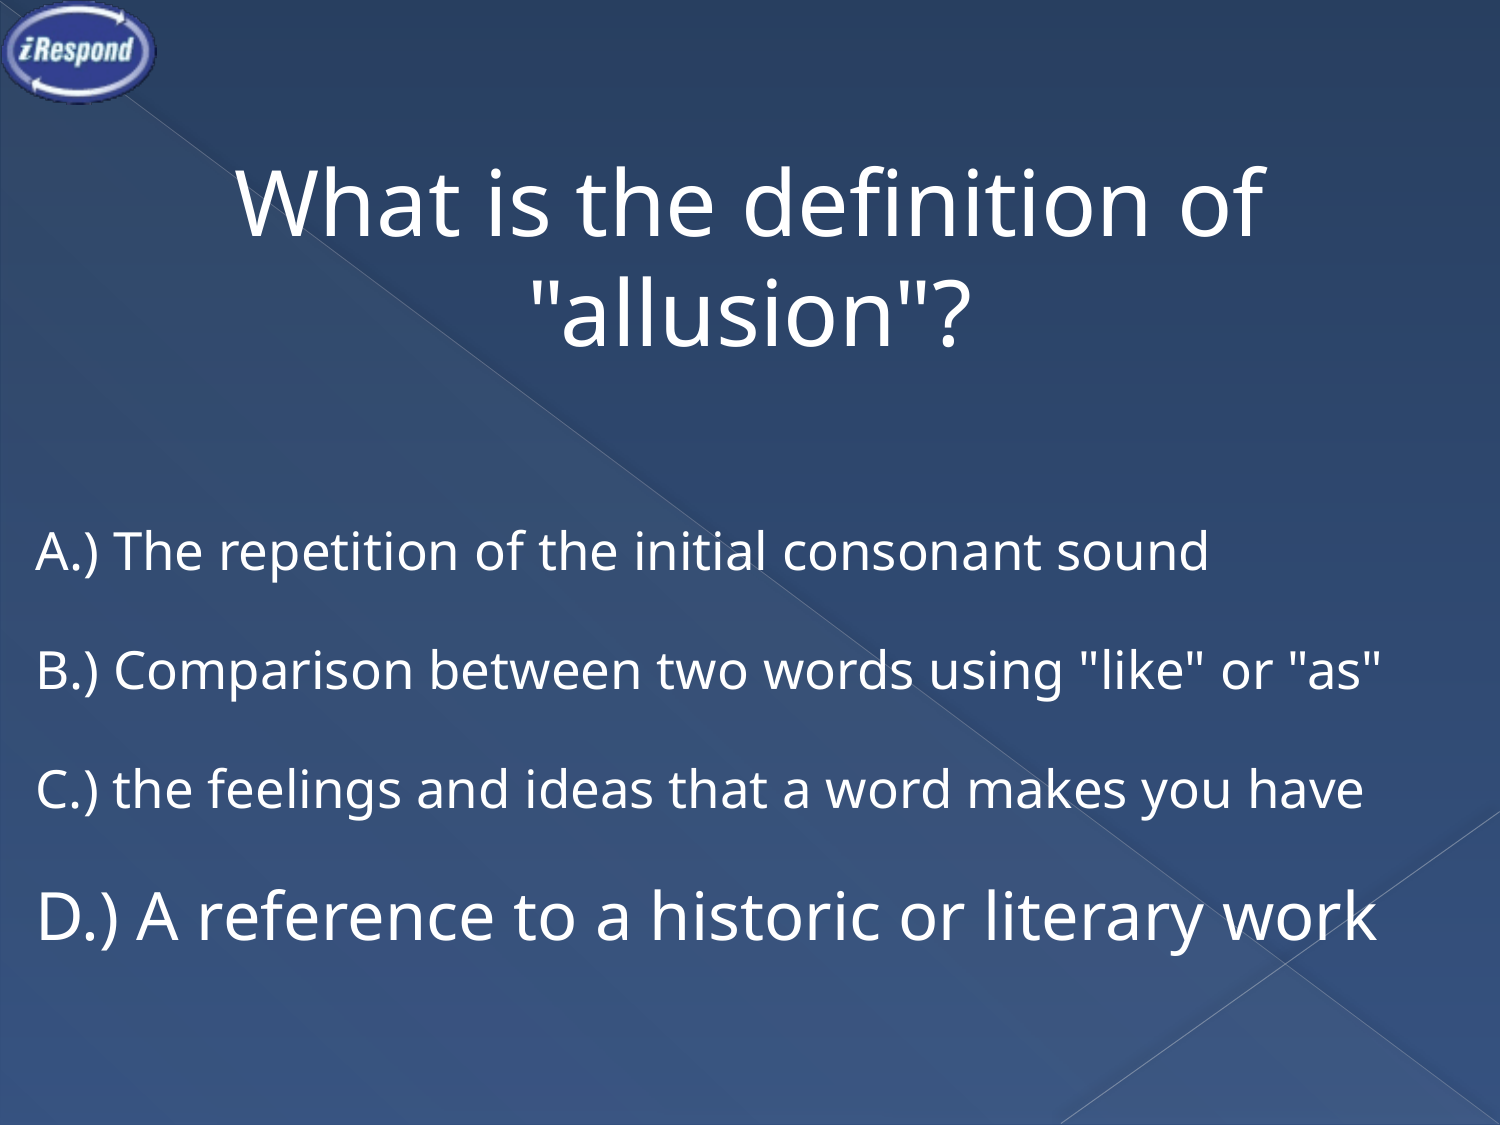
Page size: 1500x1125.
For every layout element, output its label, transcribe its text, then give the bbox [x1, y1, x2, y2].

text_box D.) A reference to a historic or literary work [20, 866, 1480, 984]
text_box C.) the feelings and ideas that a word makes you have [20, 747, 1480, 865]
text_box What is the definition of "allusion"? [20, 20, 1480, 490]
picture [0, 0, 157, 105]
text_box B.) Comparison between two words using "like" or "as" [20, 629, 1480, 746]
text_box A.) The repetition of the initial consonant sound [20, 510, 1480, 627]
